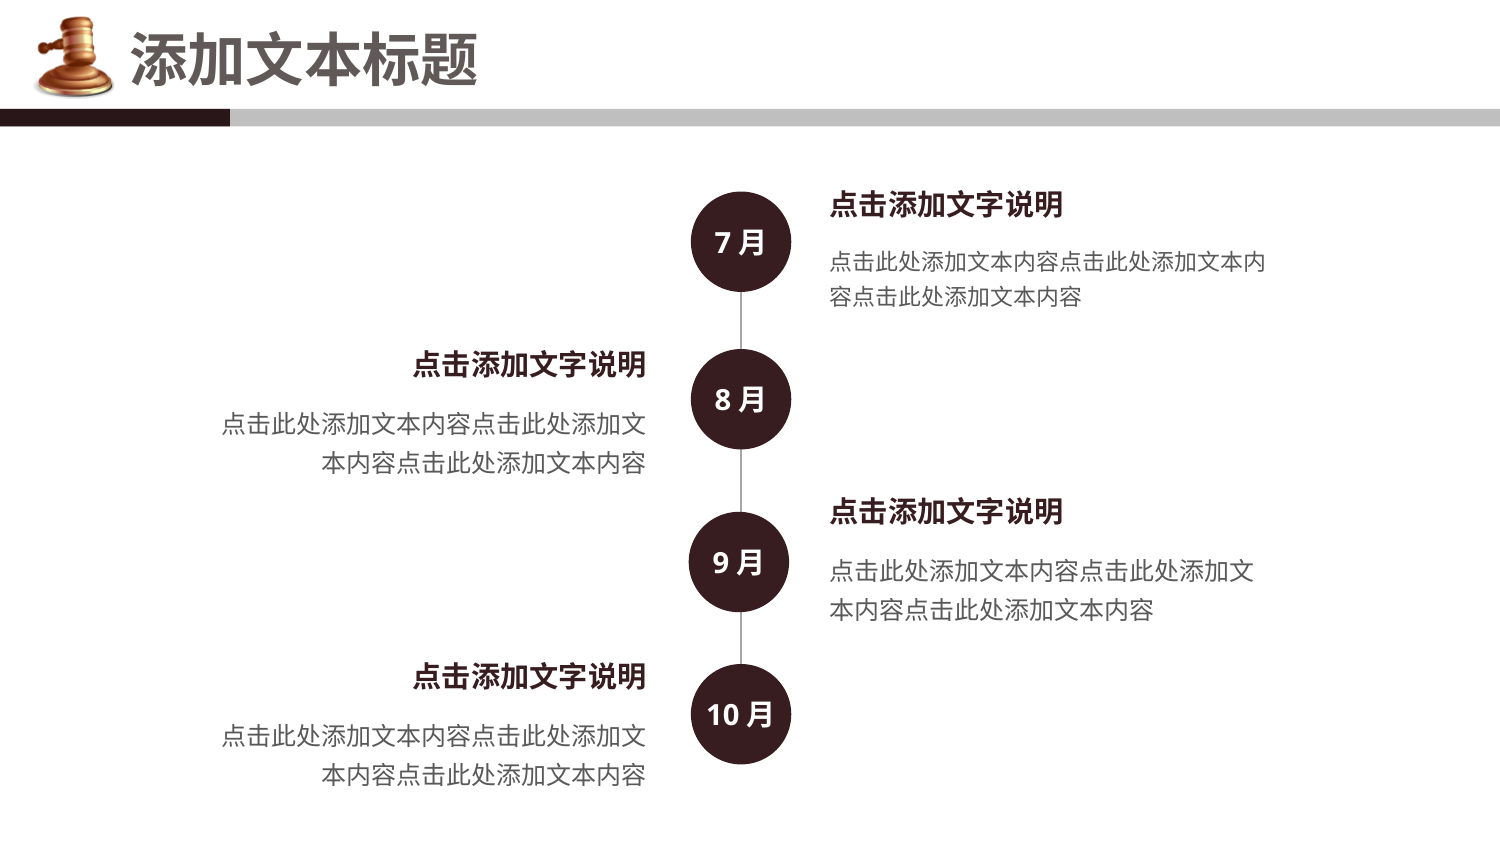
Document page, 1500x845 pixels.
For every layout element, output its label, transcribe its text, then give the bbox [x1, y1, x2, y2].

text_box 点击此处添加文本内容点击此处添加文本内容点击此处添加文本内容 [814, 538, 1294, 632]
text_box 点击添加文字说明 [183, 651, 662, 701]
text_box 点击此处添加文本内容点击此处添加文本内容点击此处添加文本内容 [183, 704, 662, 797]
text_box [231, 108, 1500, 127]
text_box [0, 108, 231, 127]
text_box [690, 348, 792, 450]
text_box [690, 663, 792, 765]
text_box 点击此处添加文本内容点击此处添加文本内容点击此处添加文本内容 [183, 392, 662, 485]
text_box 点击添加文字说明 [183, 339, 662, 389]
text_box 点击添加文字说明 [814, 485, 1294, 536]
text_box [688, 511, 790, 613]
text_box 添加文本标题 [114, 15, 969, 101]
picture [31, 15, 115, 99]
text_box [690, 191, 792, 292]
text_box 点击此处添加文本内容点击此处添加文本内容点击此处添加文本内容 [814, 231, 1294, 318]
text_box 点击添加文字说明 [814, 178, 1294, 229]
